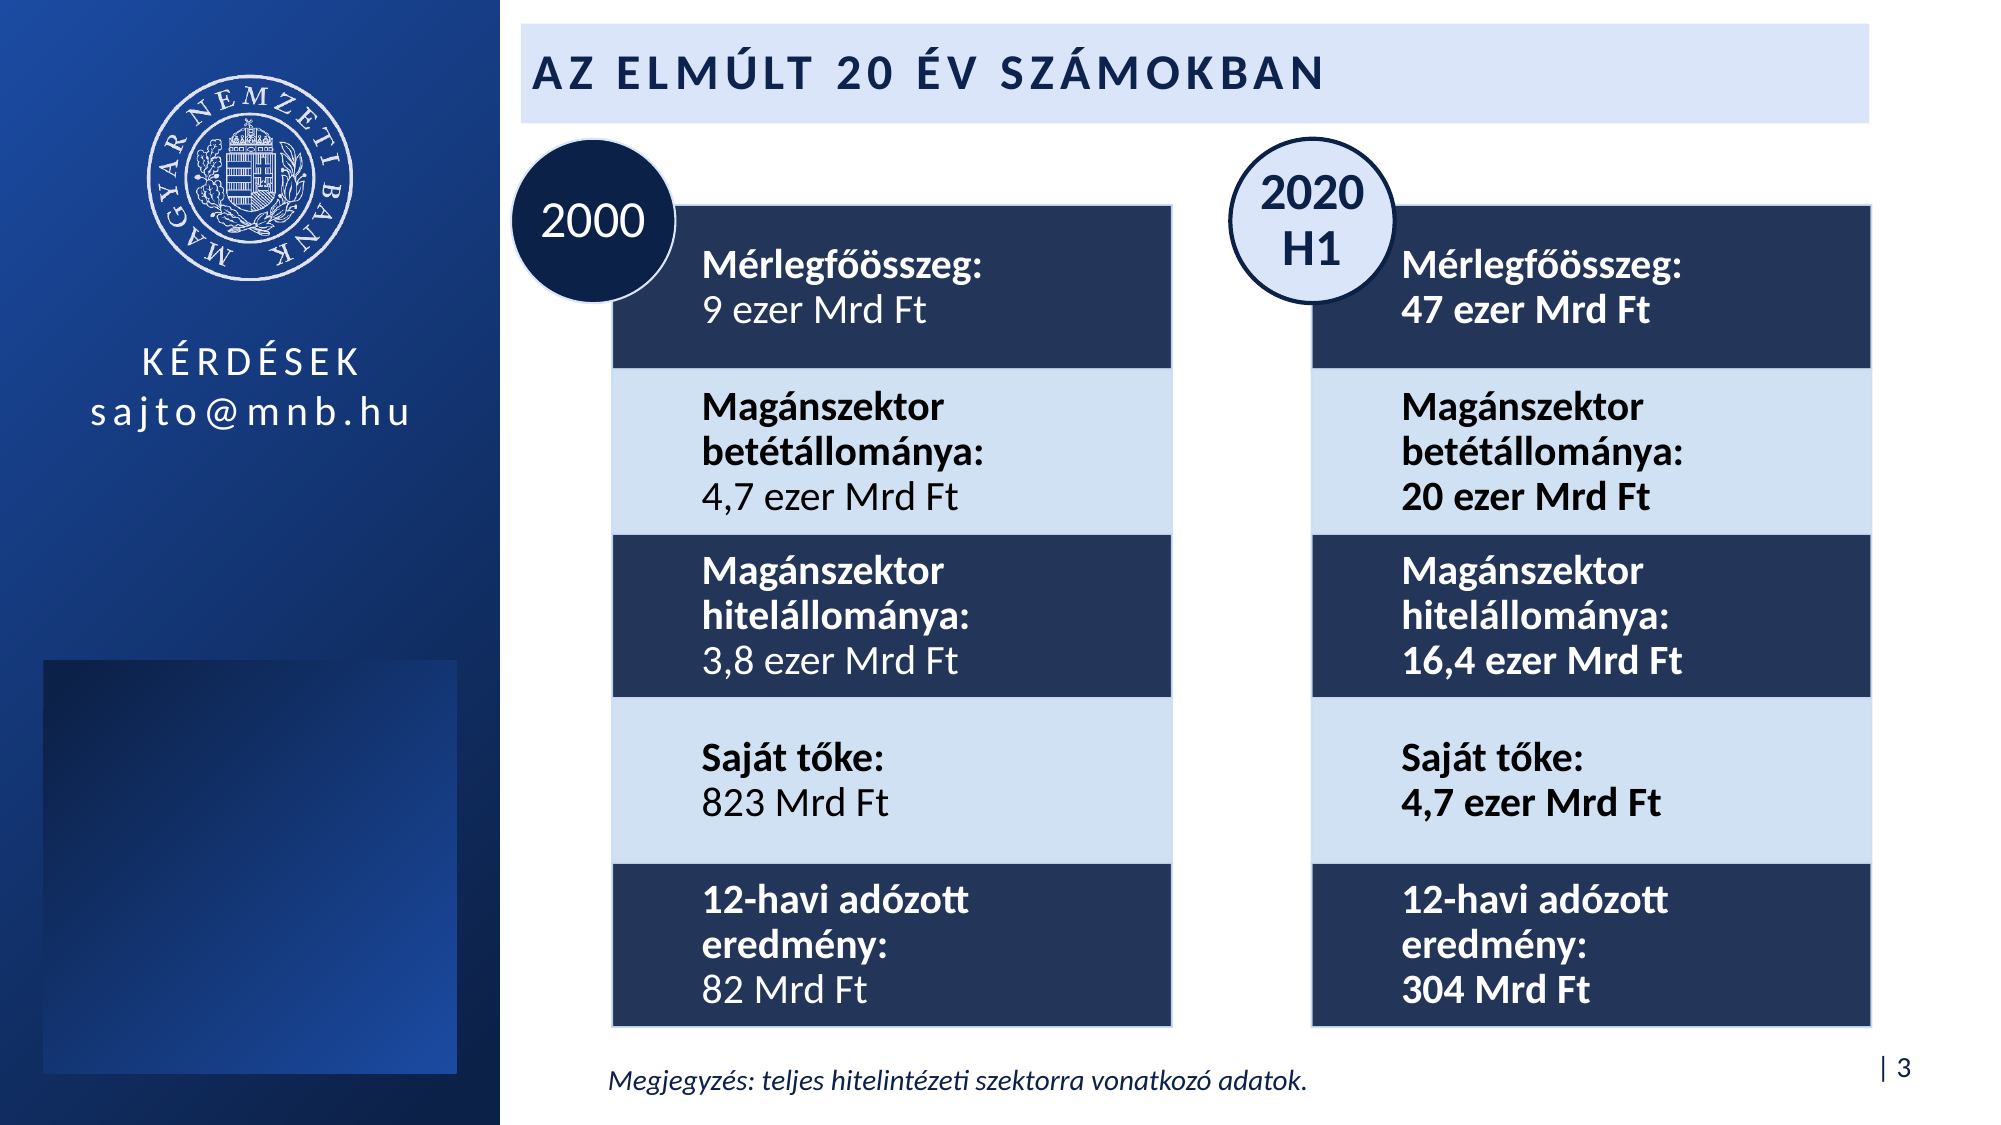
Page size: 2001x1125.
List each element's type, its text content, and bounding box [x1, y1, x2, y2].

text_box Az elmúlt 20 év számokban [520, 23, 1870, 124]
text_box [470, 138, 1857, 1028]
text_box Megjegyzés: teljes hitelintézeti szektorra vonatkozó adatok. [593, 1053, 1787, 1104]
